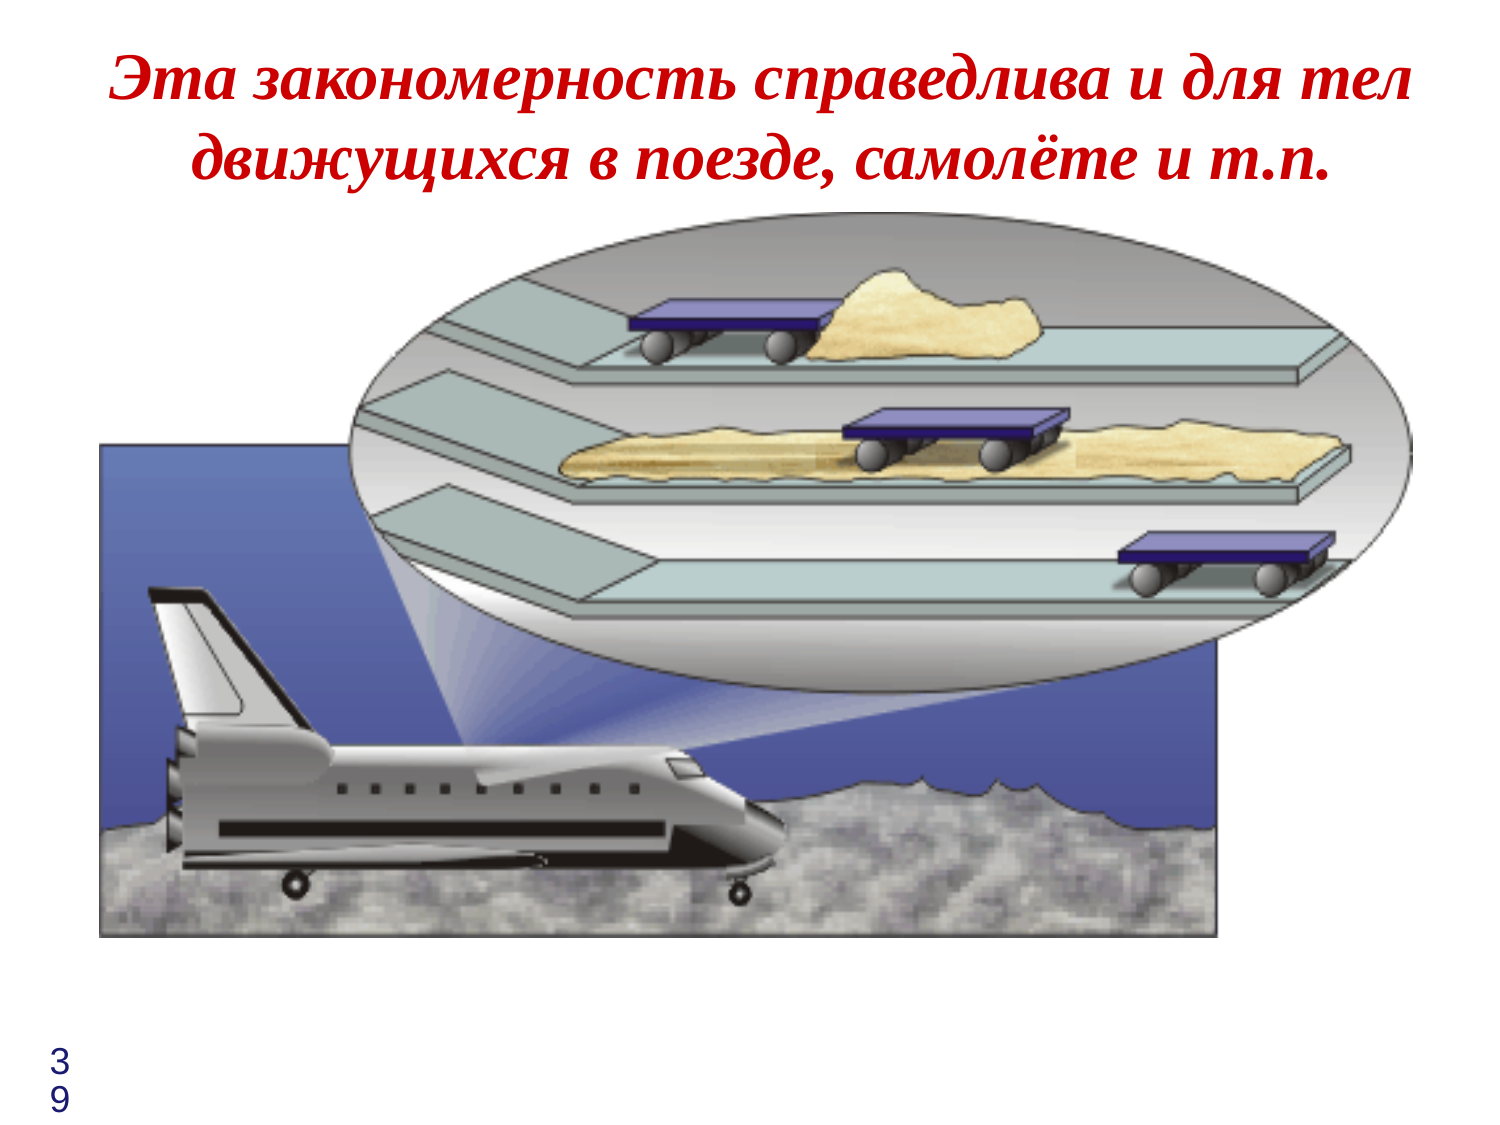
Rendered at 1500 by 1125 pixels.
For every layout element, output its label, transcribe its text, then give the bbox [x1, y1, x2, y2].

text_box Эта закономерность справедлива и для тел движущихся в поезде, самолёте и т.п. [62, 0, 1463, 225]
slide_number 39 [23, 1018, 99, 1094]
picture [99, 212, 1413, 938]
